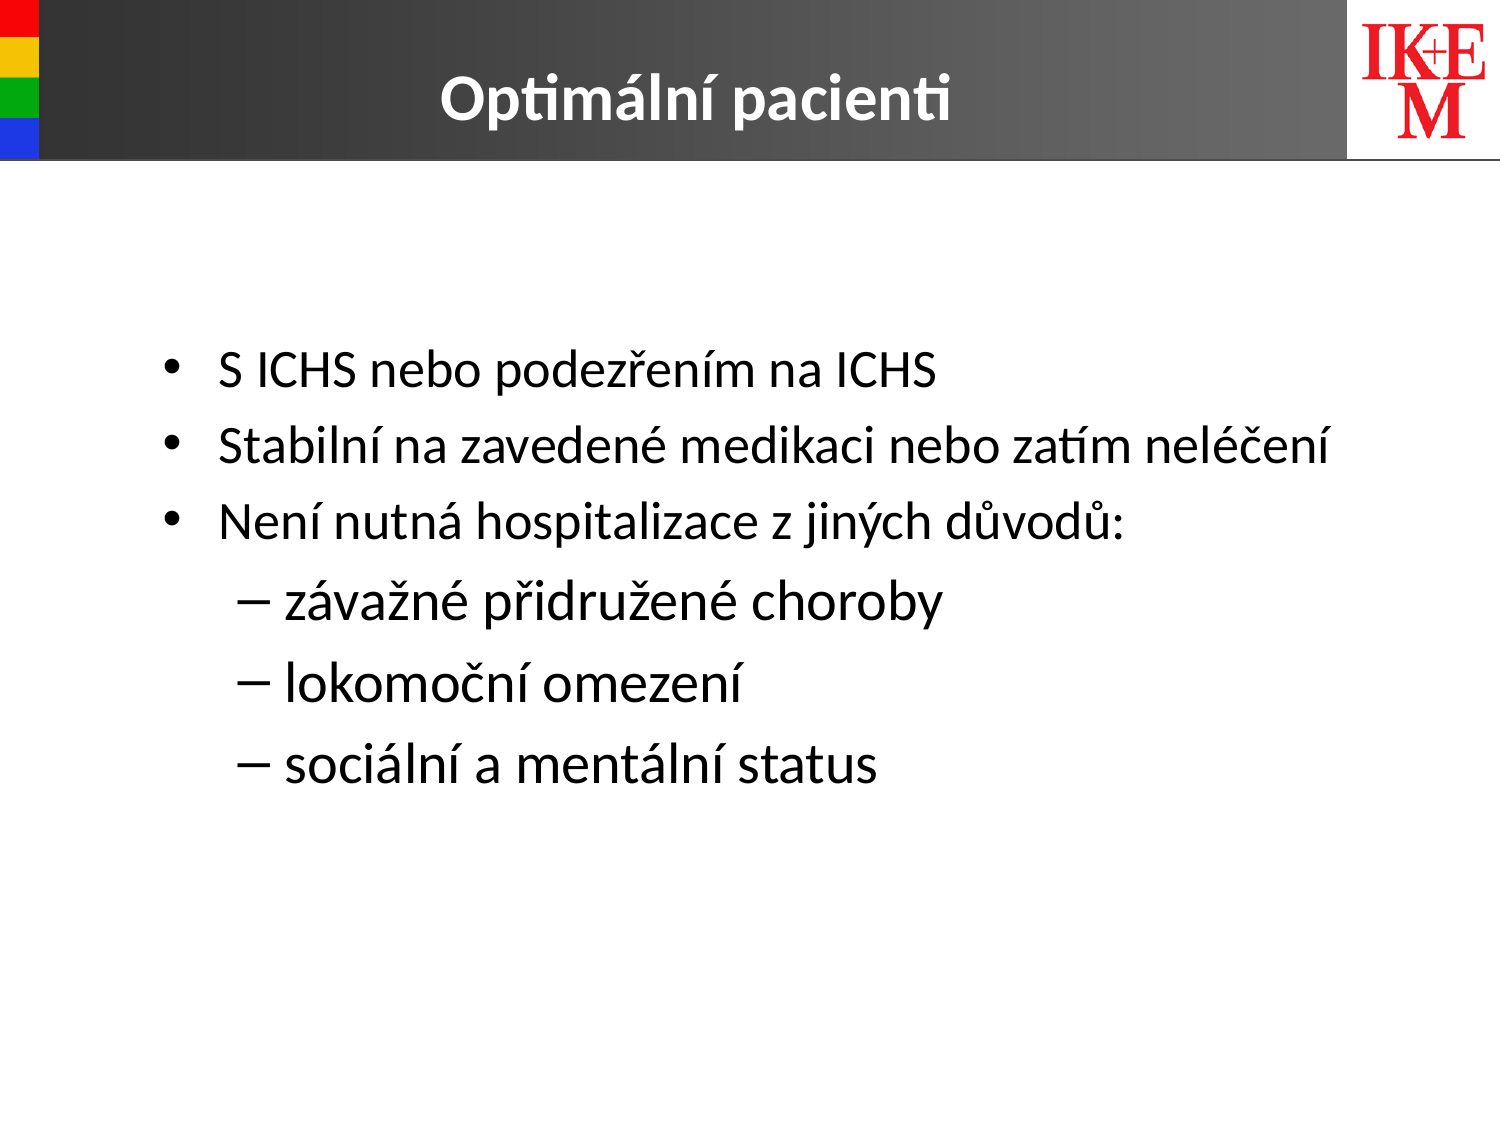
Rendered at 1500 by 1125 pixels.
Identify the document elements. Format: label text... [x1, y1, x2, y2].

picture [0, 0, 1500, 1125]
title Optimální pacienti [41, 0, 1353, 188]
list S ICHS nebo podezřením na ICHS Stabilní na zavedené medikaci nebo zatím neléčení Není nutná hospitalizace z jiných důvodů: závažné přidružené choroby lokomoční omezení sociální a mentální status [147, 326, 1423, 1070]
